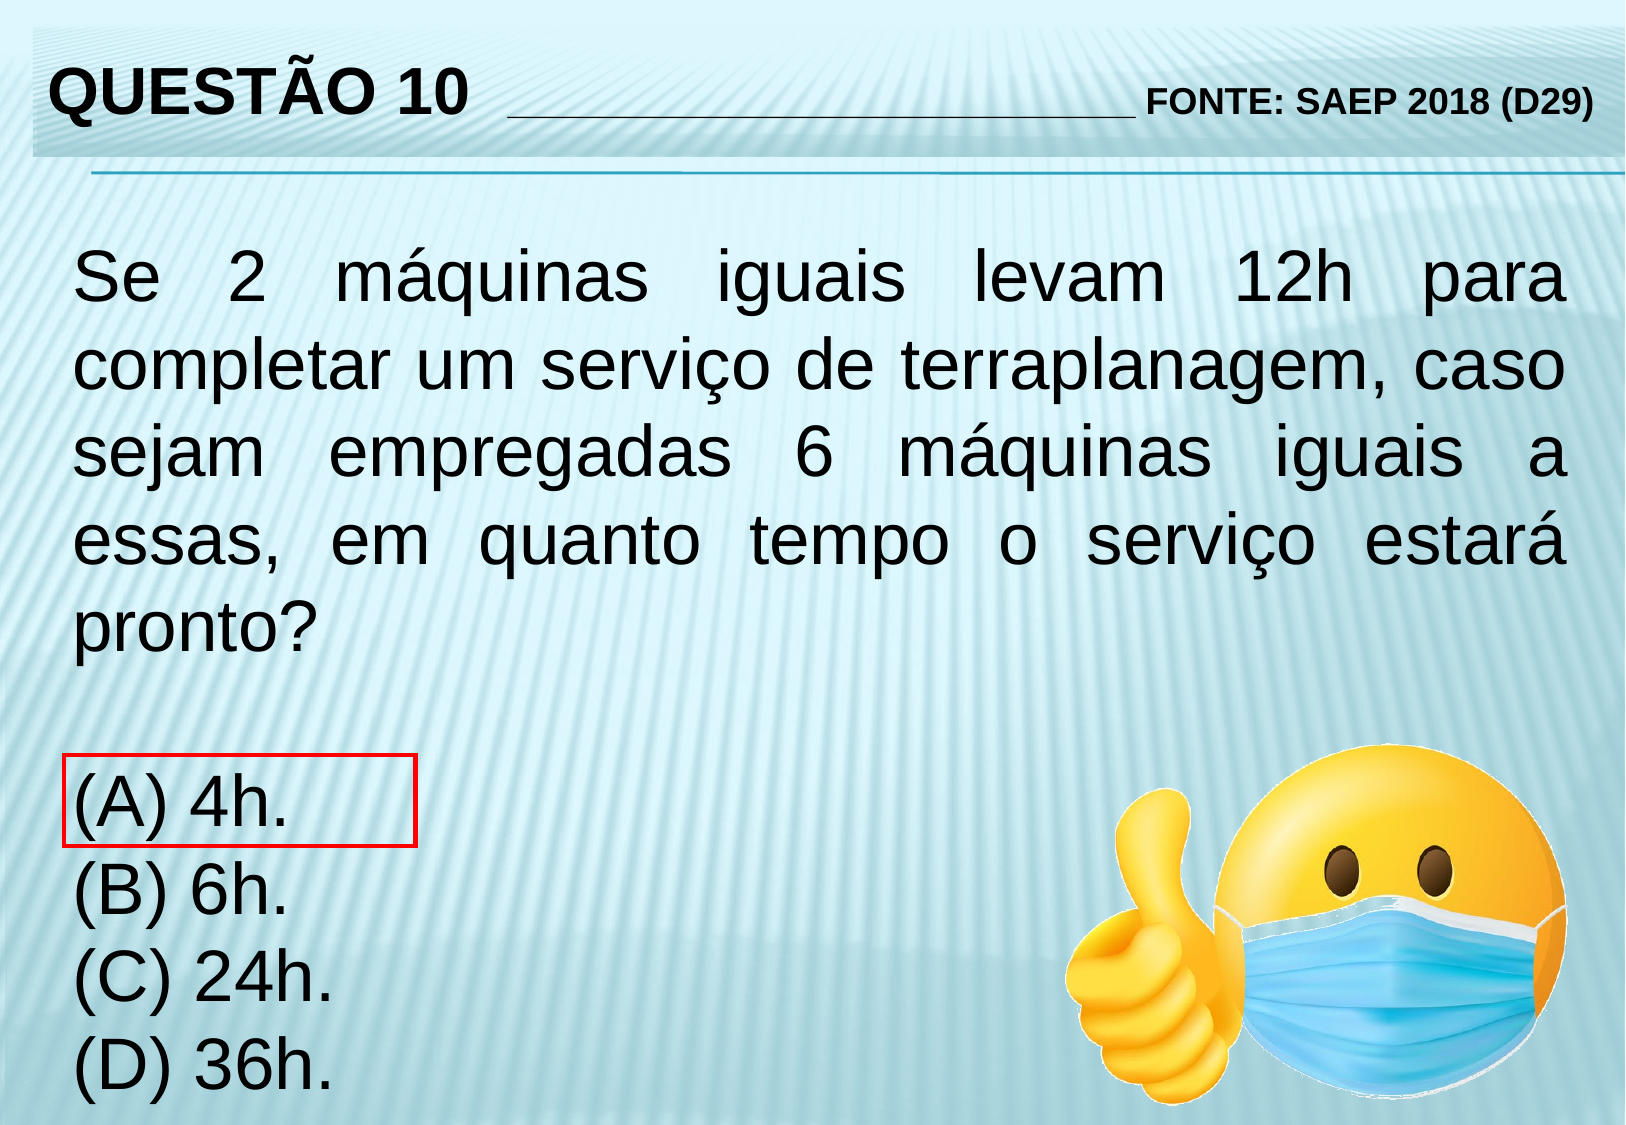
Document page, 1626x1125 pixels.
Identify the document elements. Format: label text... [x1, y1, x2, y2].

text_box [62, 753, 418, 848]
text_box Se 2 máquinas iguais levam 12h para completar um serviço de terraplanagem, caso sejam empregadas 6 máquinas iguais a essas, em quanto tempo o serviço estará pronto? (A) 4h. (B) 6h. (C) 24h. (D) 36h. [57, 221, 1584, 1125]
picture [0, 0, 1626, 1125]
text_box Questão 10 __________________________________ Fonte: SAEP 2018 (d29) [32, 19, 1625, 157]
